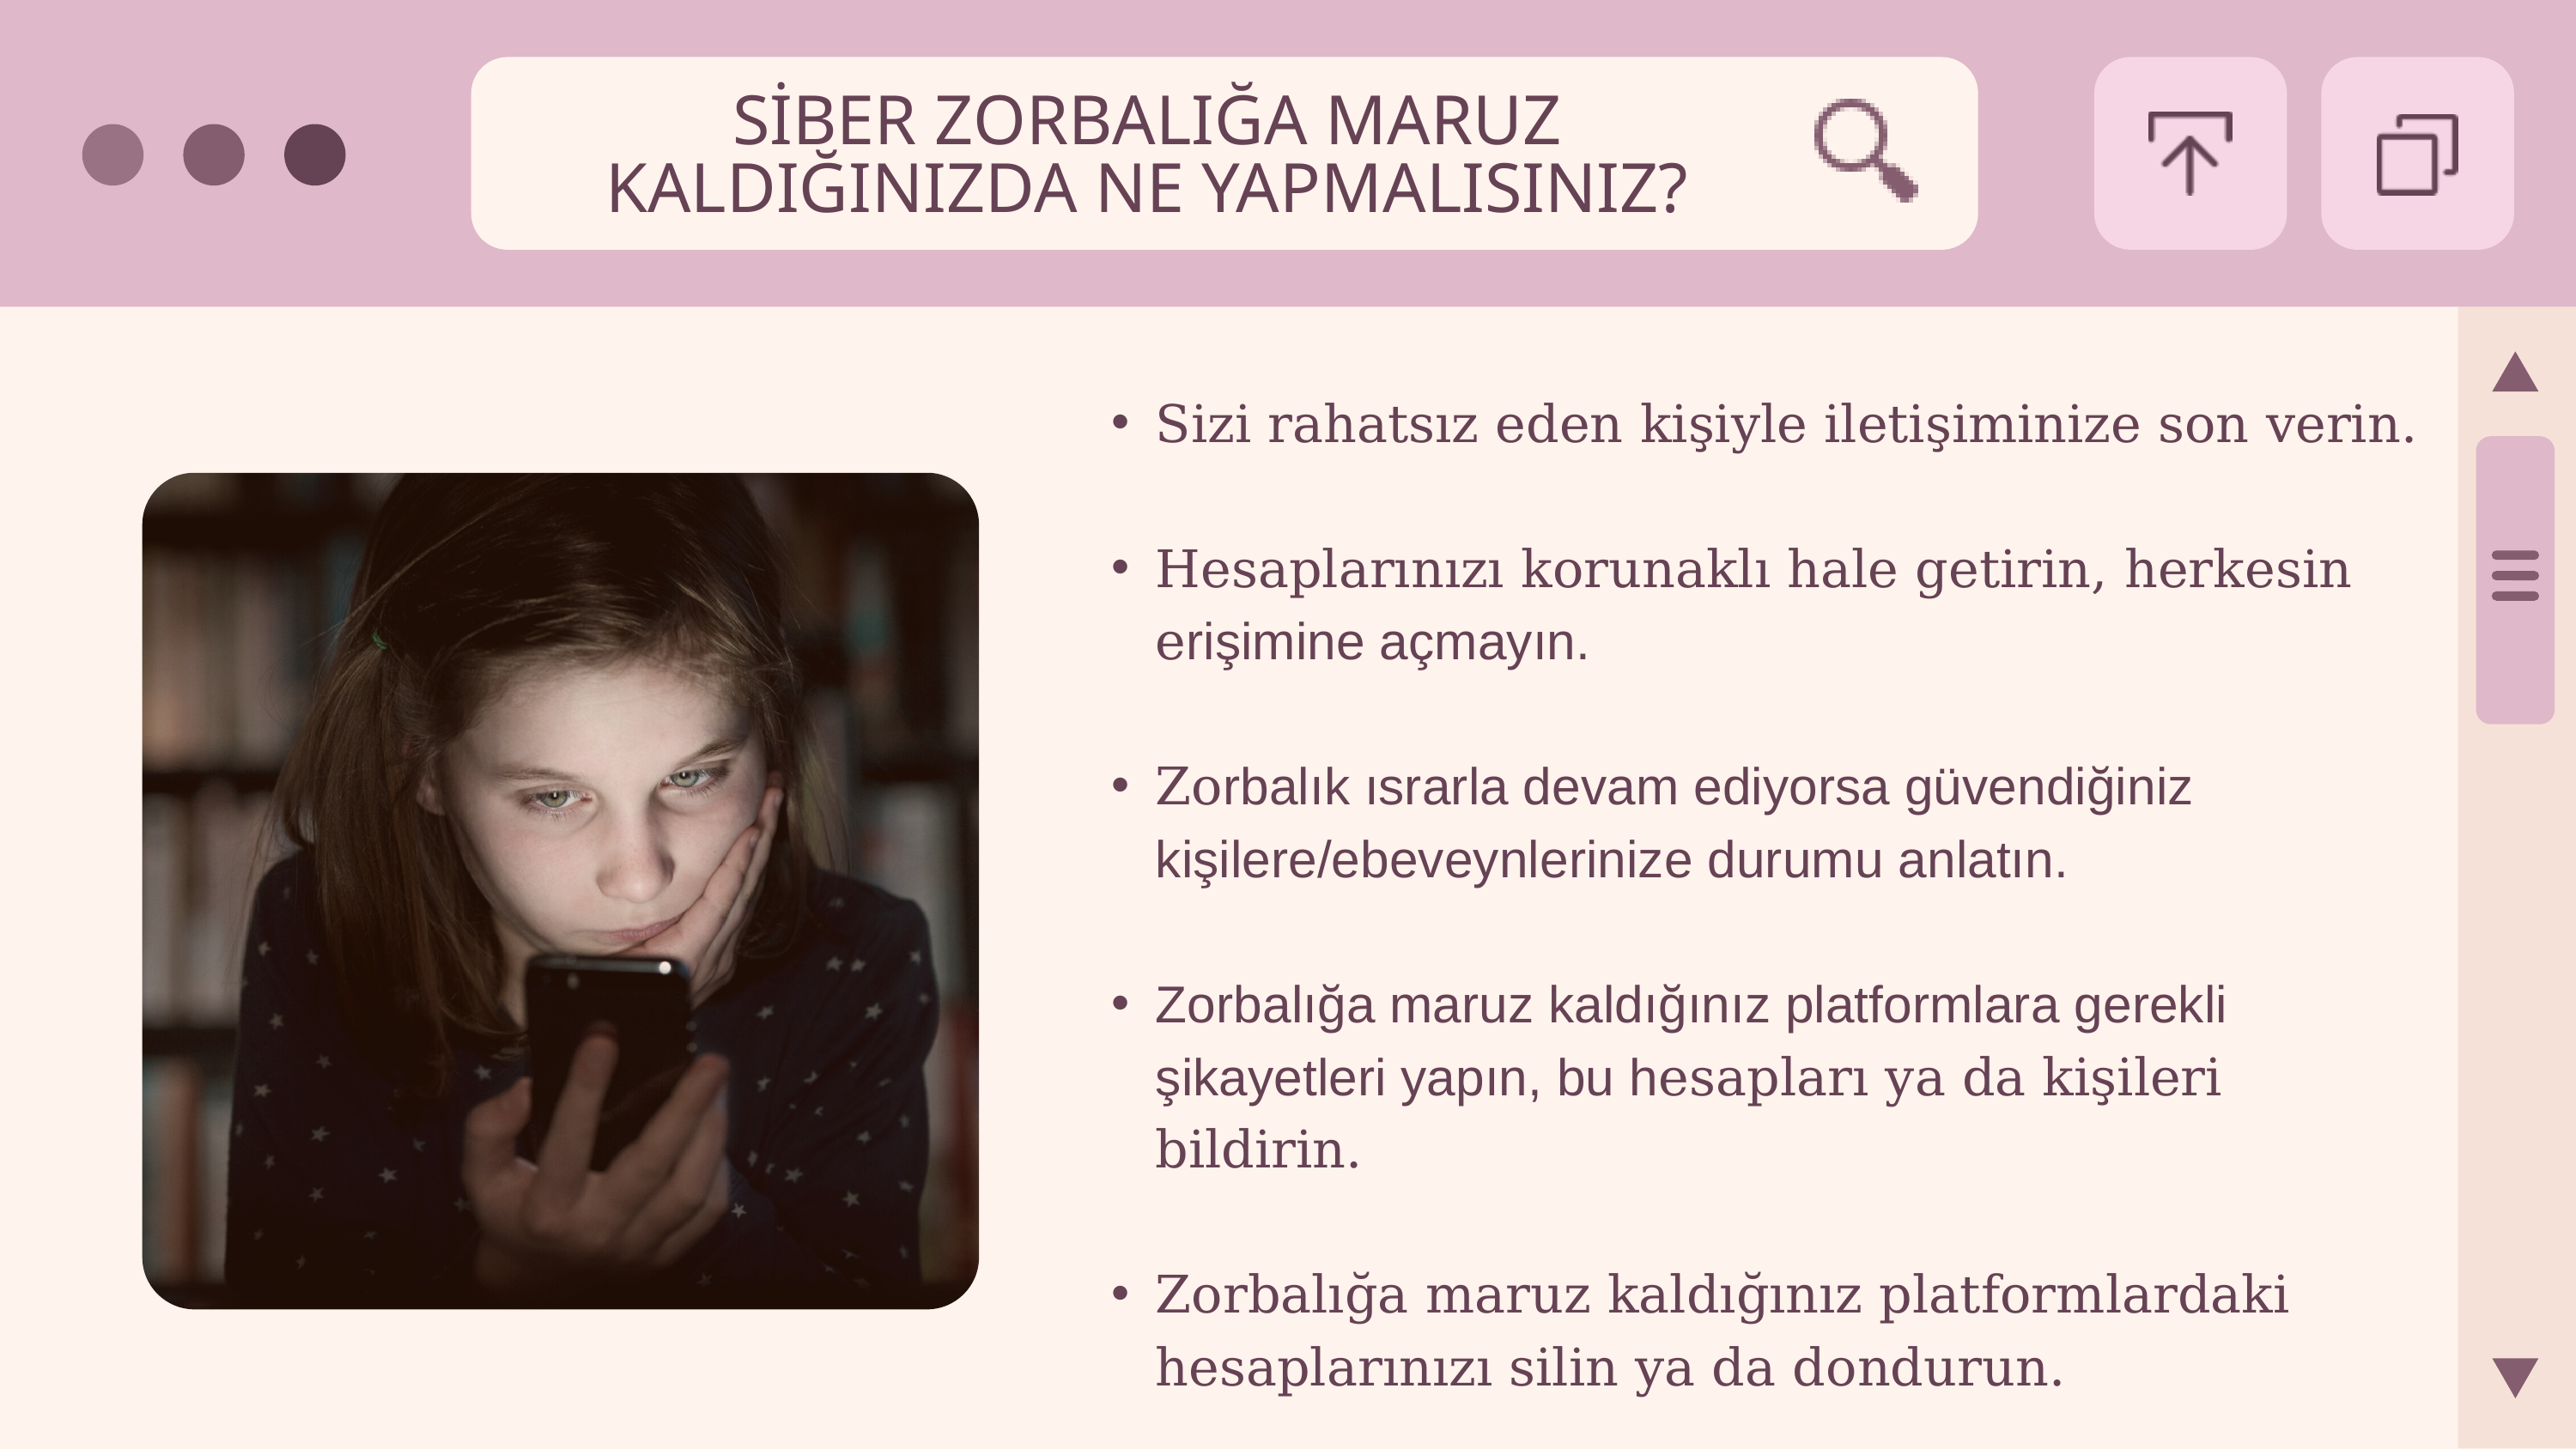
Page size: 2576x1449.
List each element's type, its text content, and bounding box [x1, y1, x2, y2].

text_box [2458, 307, 2576, 1449]
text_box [2476, 435, 2555, 724]
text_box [283, 124, 346, 186]
picture [1814, 99, 1918, 203]
text_box [0, 0, 2576, 307]
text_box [182, 124, 246, 186]
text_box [2492, 351, 2539, 392]
picture [2148, 112, 2233, 196]
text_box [2093, 57, 2287, 251]
picture [2377, 114, 2458, 196]
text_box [142, 472, 980, 1310]
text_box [2492, 1357, 2539, 1399]
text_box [2321, 57, 2515, 251]
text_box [471, 57, 1978, 251]
text_box Sizi rahatsız eden kişiyle iletişiminize son verin. Hesaplarınızı korunaklı hale getirin, herkesin erişimine açmayın. Zorbalık ısrarla devam ediyorsa güvendiğiniz kişilere/ebeveynlerinize durumu anlatın. Zorbalığa maruz kaldığınız platformlara gerekli şikayetleri yapın, bu hesapları ya da kişileri bildirin. Zorbalığa maruz kaldığınız platformlardaki hesaplarınızı silin ya da dondurun. [1067, 379, 2432, 1449]
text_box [82, 124, 144, 186]
